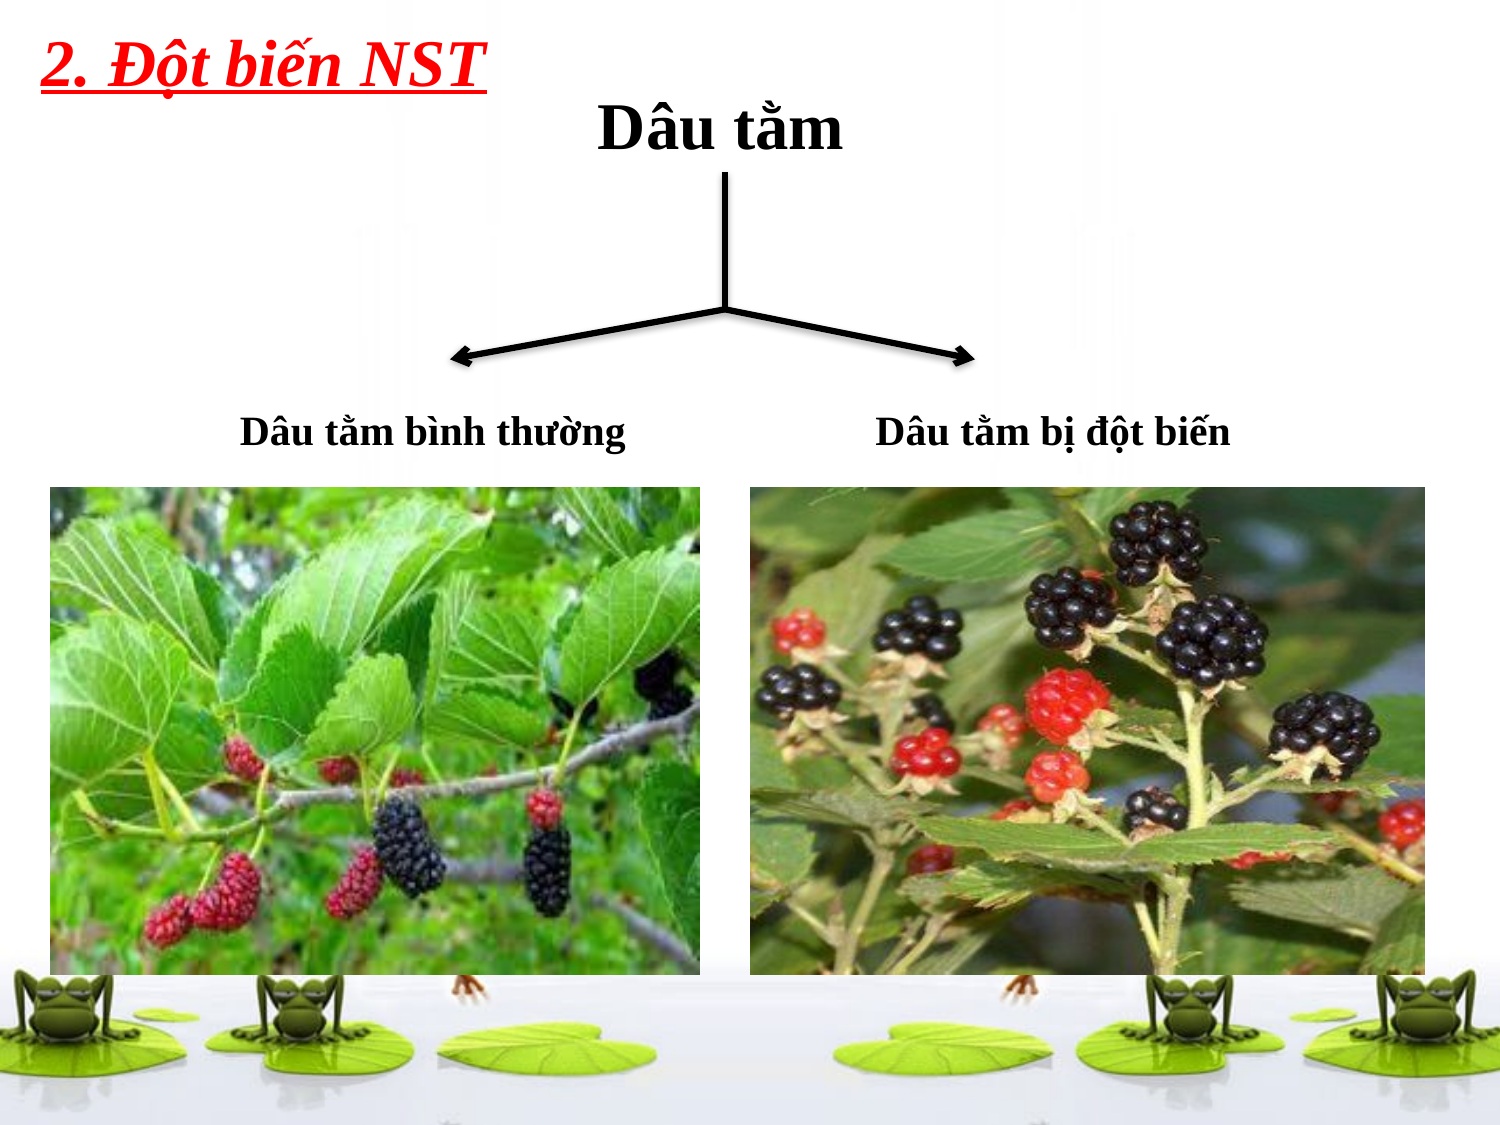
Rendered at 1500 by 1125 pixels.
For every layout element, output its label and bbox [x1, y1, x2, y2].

picture [0, 0, 1500, 1125]
text_box [724, 309, 976, 360]
text_box [449, 309, 722, 360]
